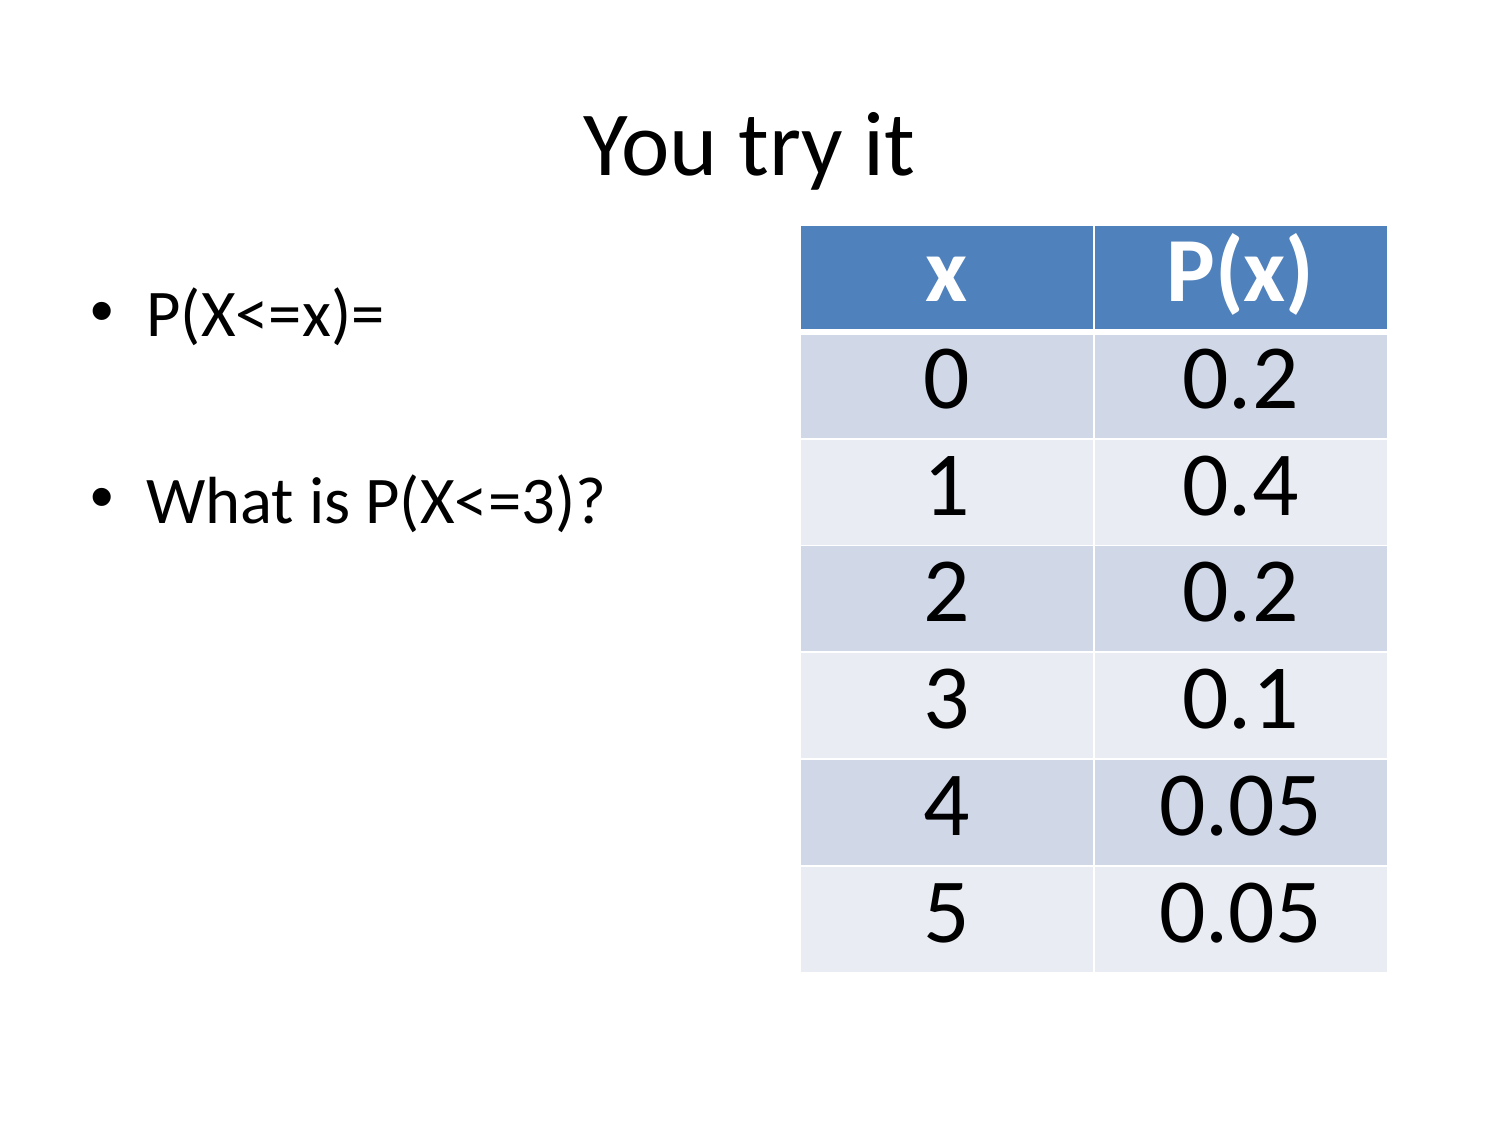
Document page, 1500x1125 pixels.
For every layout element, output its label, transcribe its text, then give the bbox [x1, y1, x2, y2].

table_cell 5 [801, 867, 1093, 972]
table_cell 0.05 [1095, 760, 1387, 865]
table_cell 0.2 [1095, 335, 1387, 438]
table_cell 2 [801, 546, 1093, 651]
table_cell 4 [801, 760, 1093, 865]
table_cell 1 [801, 440, 1093, 545]
table_cell 0.05 [1095, 867, 1387, 972]
table_header x [801, 226, 1093, 329]
table_cell 0 [801, 335, 1093, 438]
table_cell 3 [801, 653, 1093, 758]
table_cell 0.4 [1095, 440, 1387, 545]
title You try it [75, 45, 1425, 233]
table_header P(x) [1095, 226, 1387, 329]
table_cell 0.2 [1095, 546, 1387, 651]
table_cell 0.1 [1095, 653, 1387, 758]
